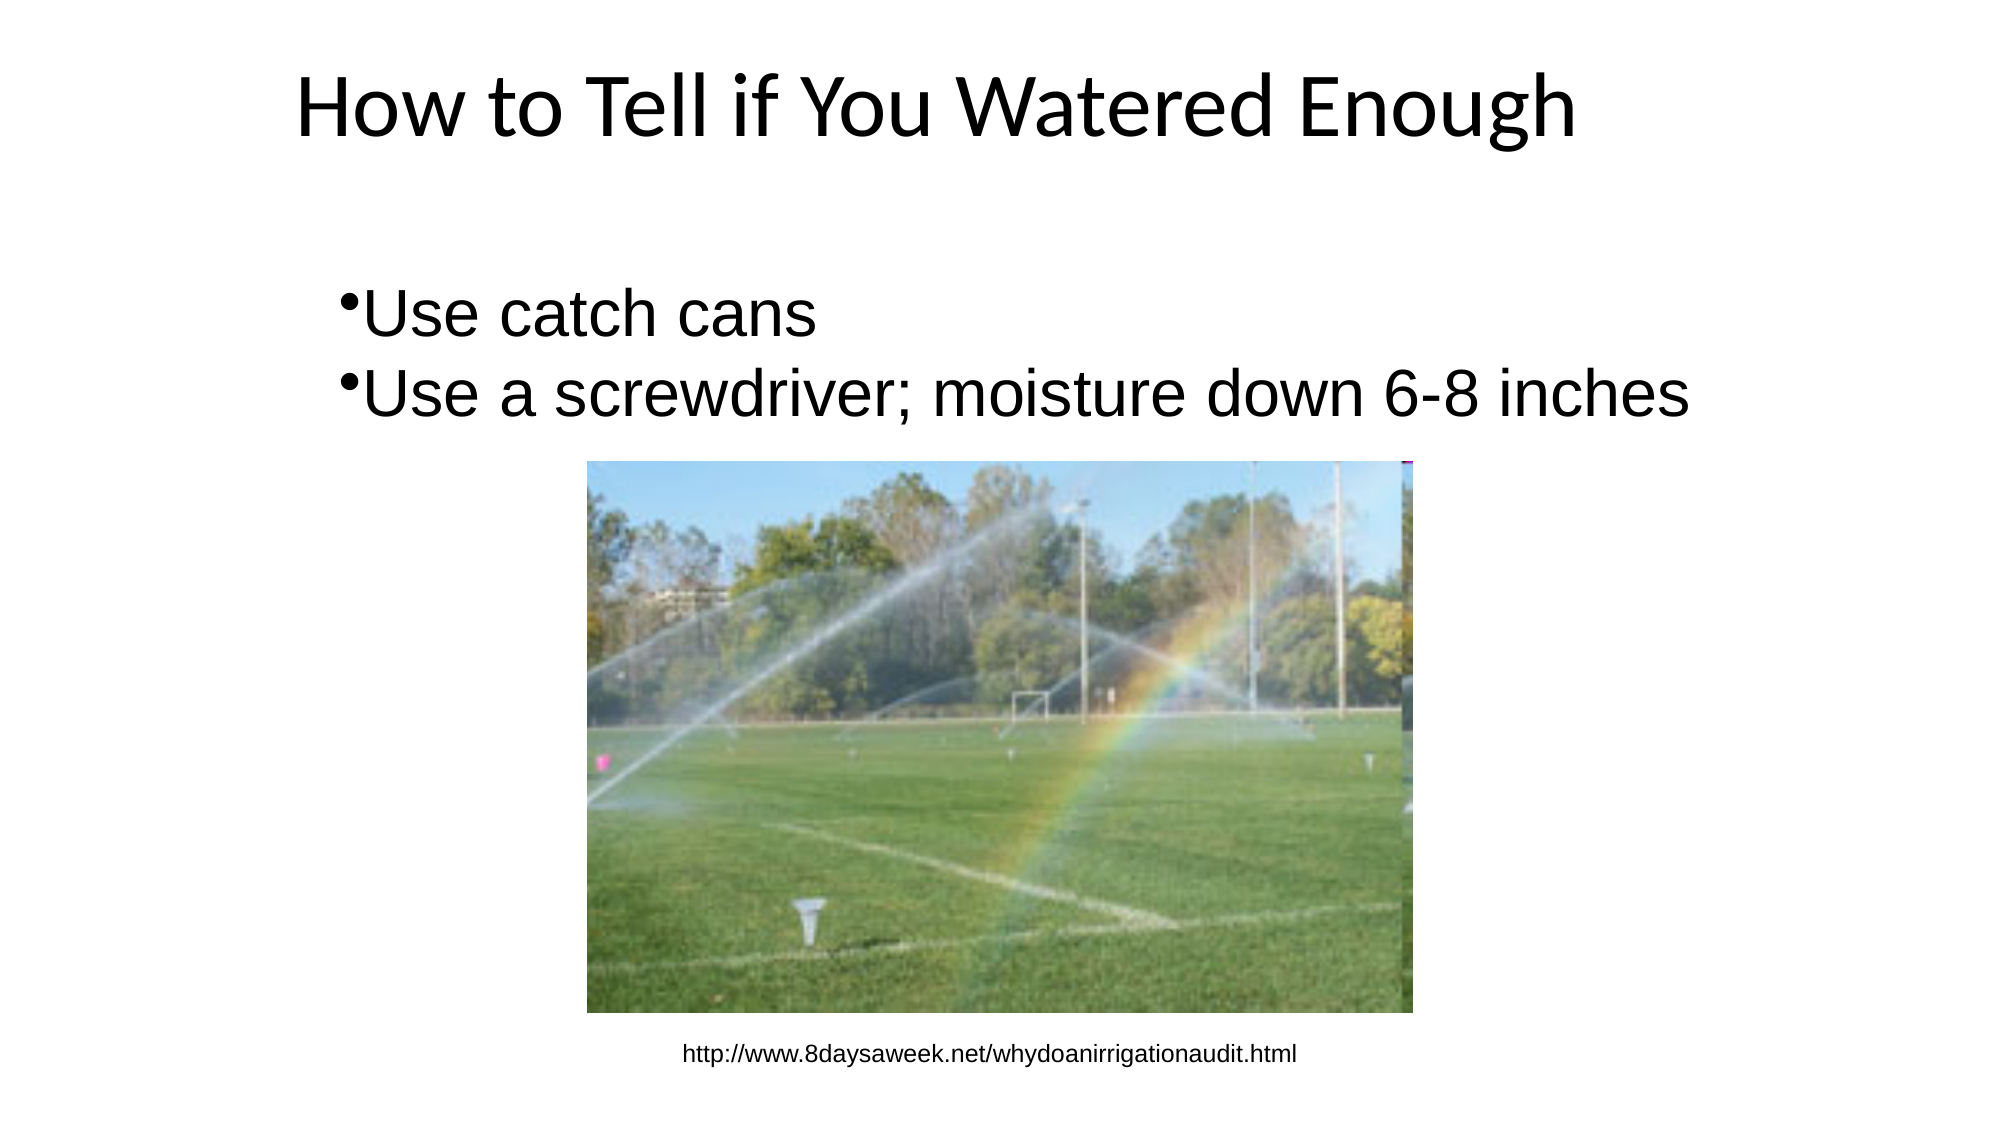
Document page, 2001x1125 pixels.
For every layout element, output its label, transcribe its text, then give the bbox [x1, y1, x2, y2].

text_box http://www.8daysaweek.net/whydoanirrigationaudit.html [667, 1029, 1314, 1075]
text_box How to Tell if You Watered Enough [281, 37, 1596, 163]
text_box Use catch cans Use a screwdriver; moisture down 6-8 inches [323, 262, 1708, 437]
picture [587, 461, 1413, 1013]
